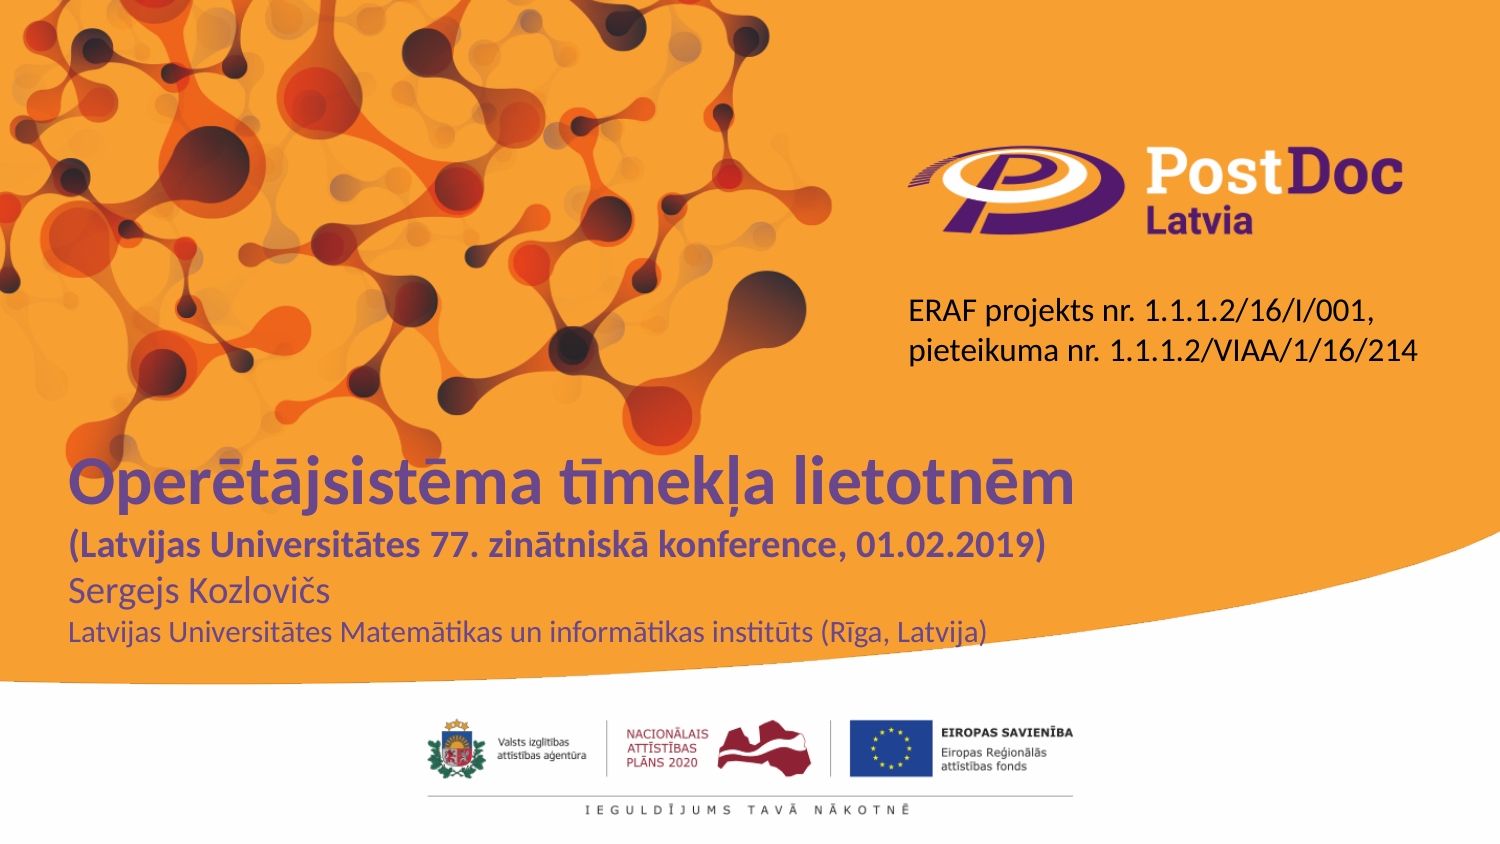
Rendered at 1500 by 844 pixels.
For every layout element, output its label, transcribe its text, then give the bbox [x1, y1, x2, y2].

title Operētājsistēma tīmekļa lietotnēm (Latvijas Universitātes 77. zinātniskā konference, 01.02.2019) Sergejs Kozlovičs Latvijas Universitātes Matemātikas un informātikas institūts (Rīga, Latvija) [53, 427, 1425, 657]
text_box ERAF projekts nr. 1.1.1.2/16/I/001, pieteikuma nr. 1.1.1.2/VIAA/1/16/214 [893, 280, 1434, 376]
picture [0, 0, 1500, 844]
